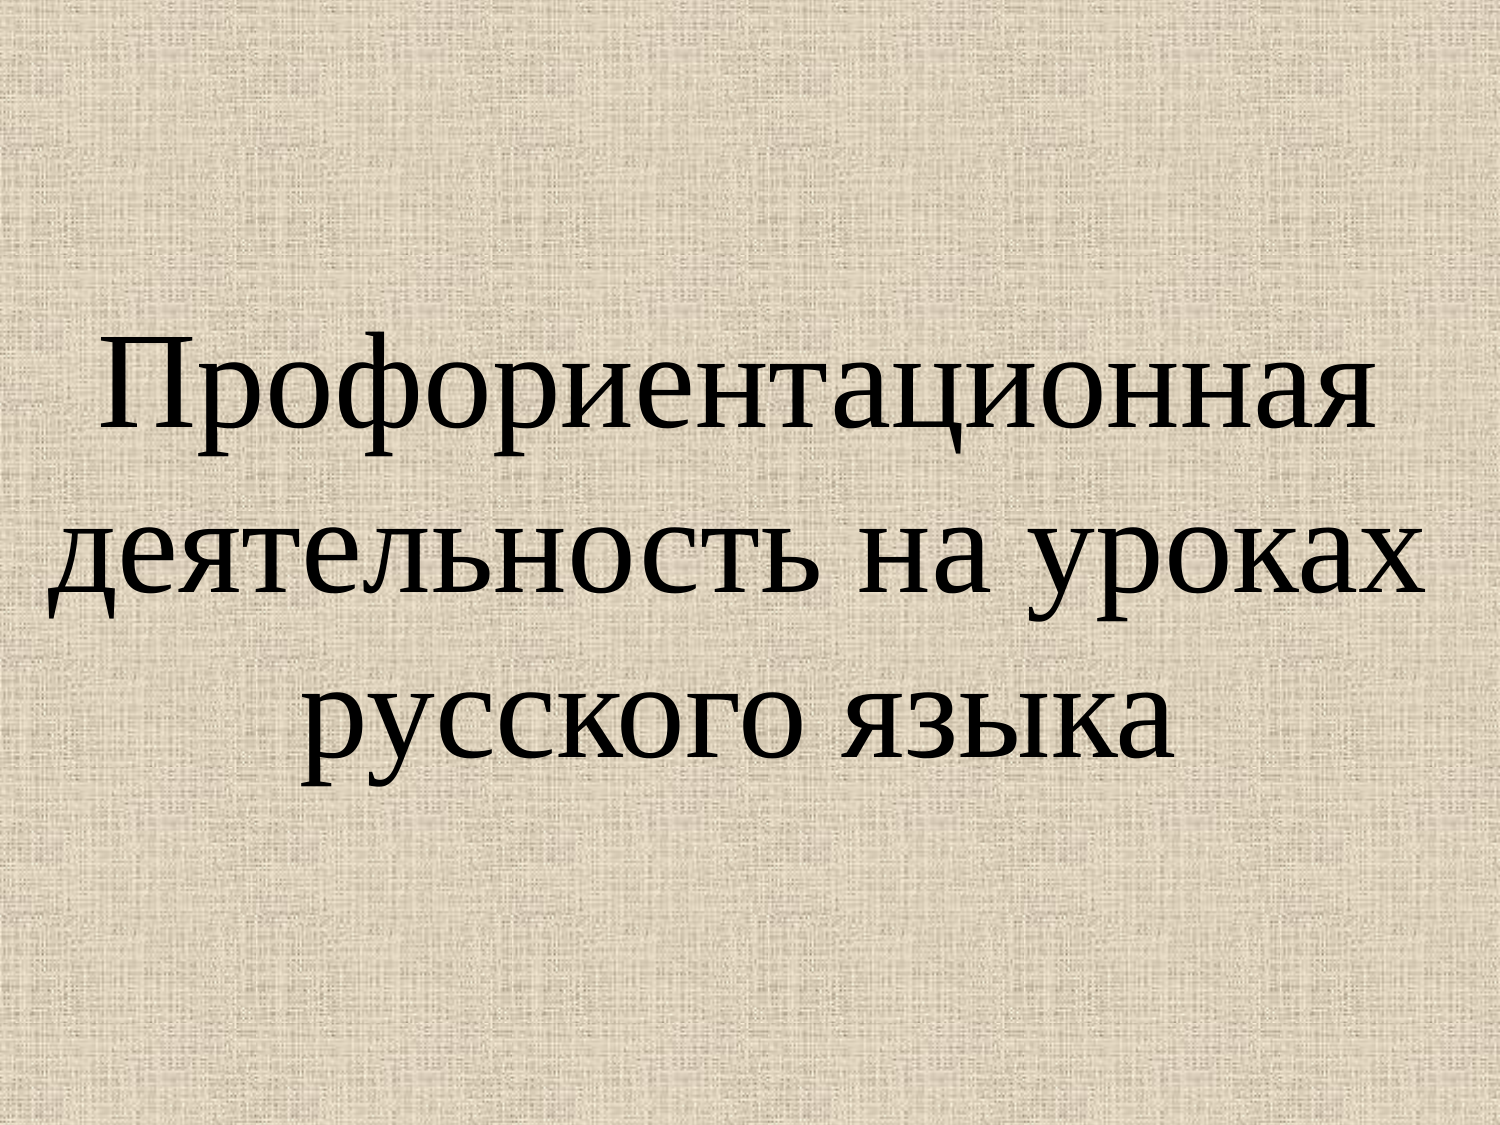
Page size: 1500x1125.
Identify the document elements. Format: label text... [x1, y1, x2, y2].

picture [0, 0, 1500, 1125]
title Профориентационная деятельность на уроках русского языка [0, 538, 1477, 702]
